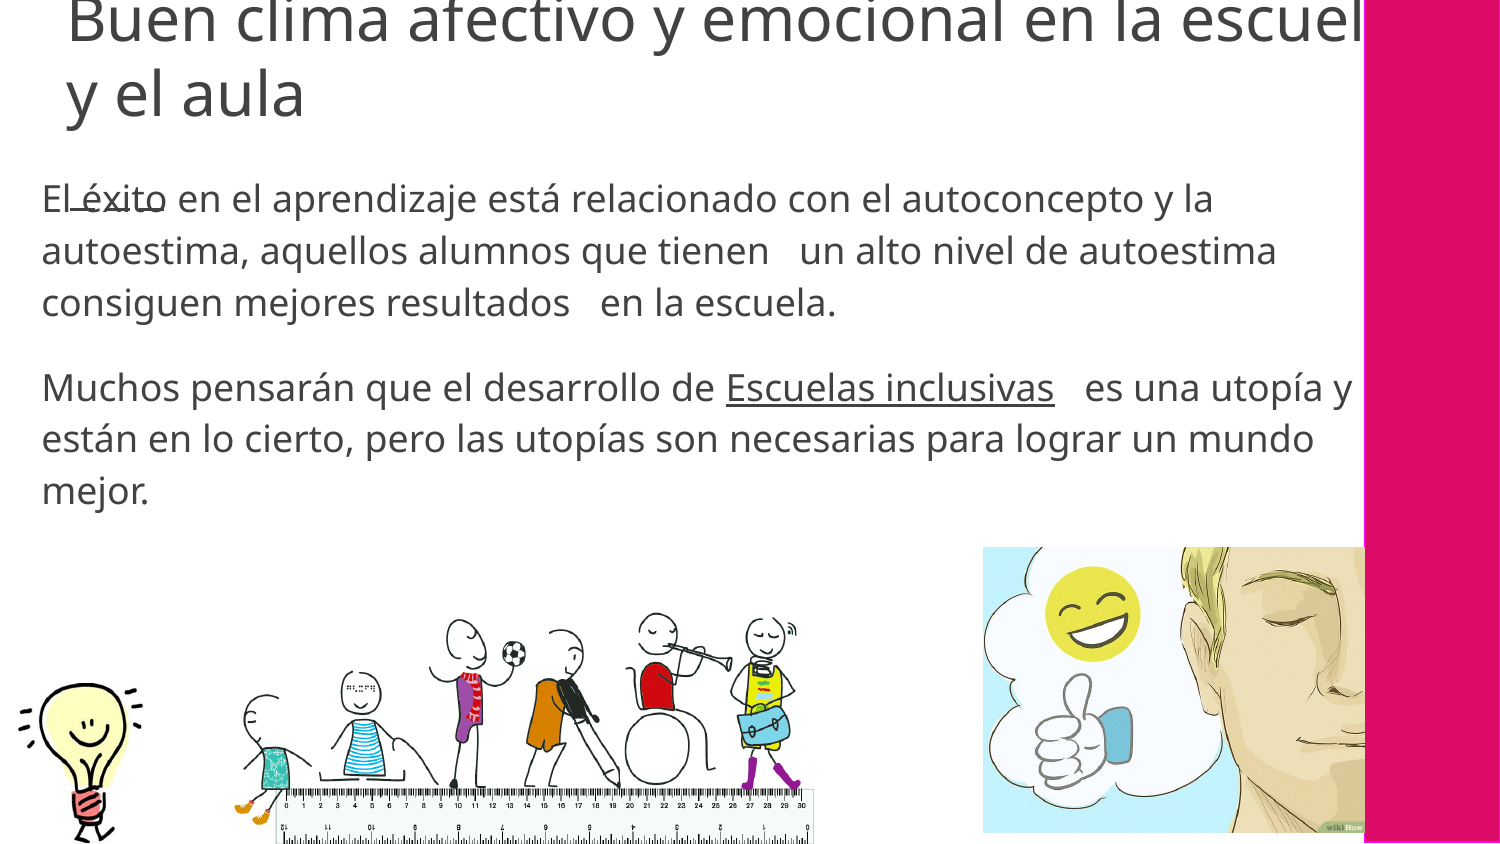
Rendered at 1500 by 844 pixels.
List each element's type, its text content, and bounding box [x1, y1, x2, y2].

title Buen clima afectivo y emocional en la escuela y el aula [51, 23, 1364, 144]
picture [13, 666, 159, 844]
picture [983, 546, 1365, 834]
text_box [1364, 0, 1500, 843]
picture [220, 598, 834, 844]
list El éxito en el aprendizaje está relacionado con el autoconcepto y la autoestima, aquellos alumnos que tienen un alto nivel de autoestima consiguen mejores resultados en la escuela. Muchos pensarán que el desarrollo de Escuelas inclusivas es una utopía y están en lo cierto, pero las utopías son necesarias para lograr un mundo mejor. [26, 153, 1364, 662]
